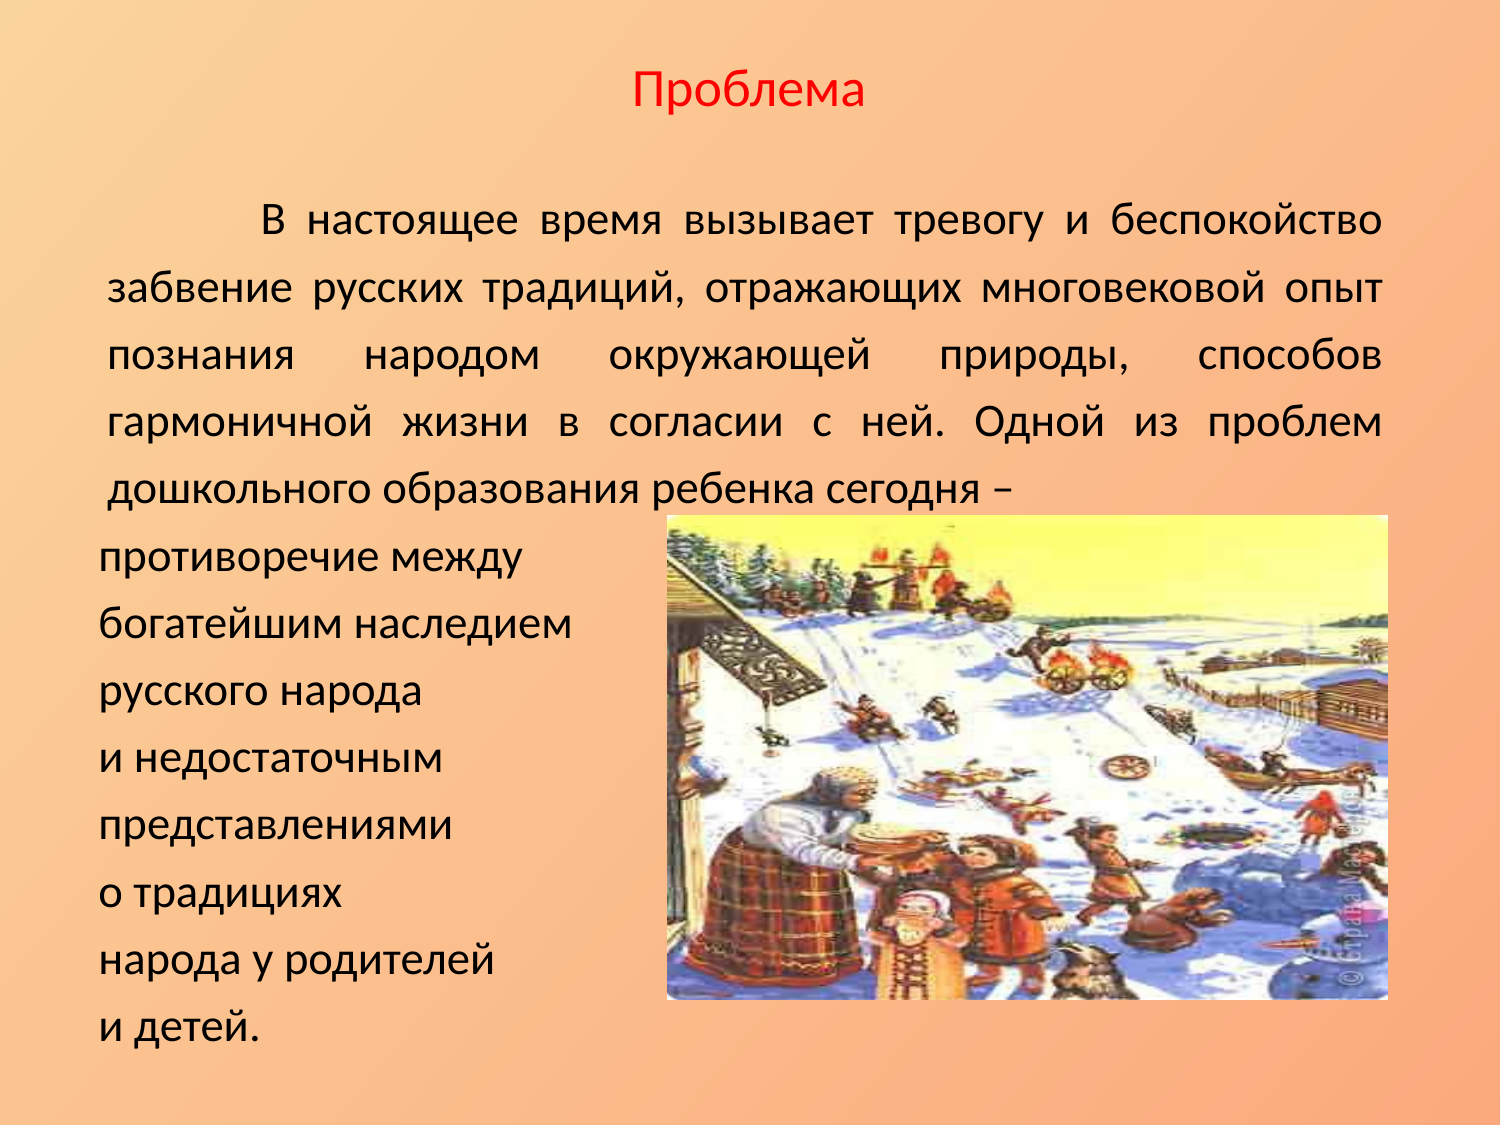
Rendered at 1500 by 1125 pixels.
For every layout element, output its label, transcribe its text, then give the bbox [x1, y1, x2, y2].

list В настоящее время вызывает тревогу и беспокойство забвение русских традиций, отражающих многовековой опыт познания народом окружающей природы, способов гармоничной жизни в согласии с ней. Одной из проблем дошкольного образования ребенка сегодня – противоречие между богатейшим наследием русского народа и недостаточным представлениями о традициях народа у родителей и детей. [41, 113, 1400, 1059]
title Проблема [75, 45, 1436, 126]
picture [667, 514, 1389, 1000]
